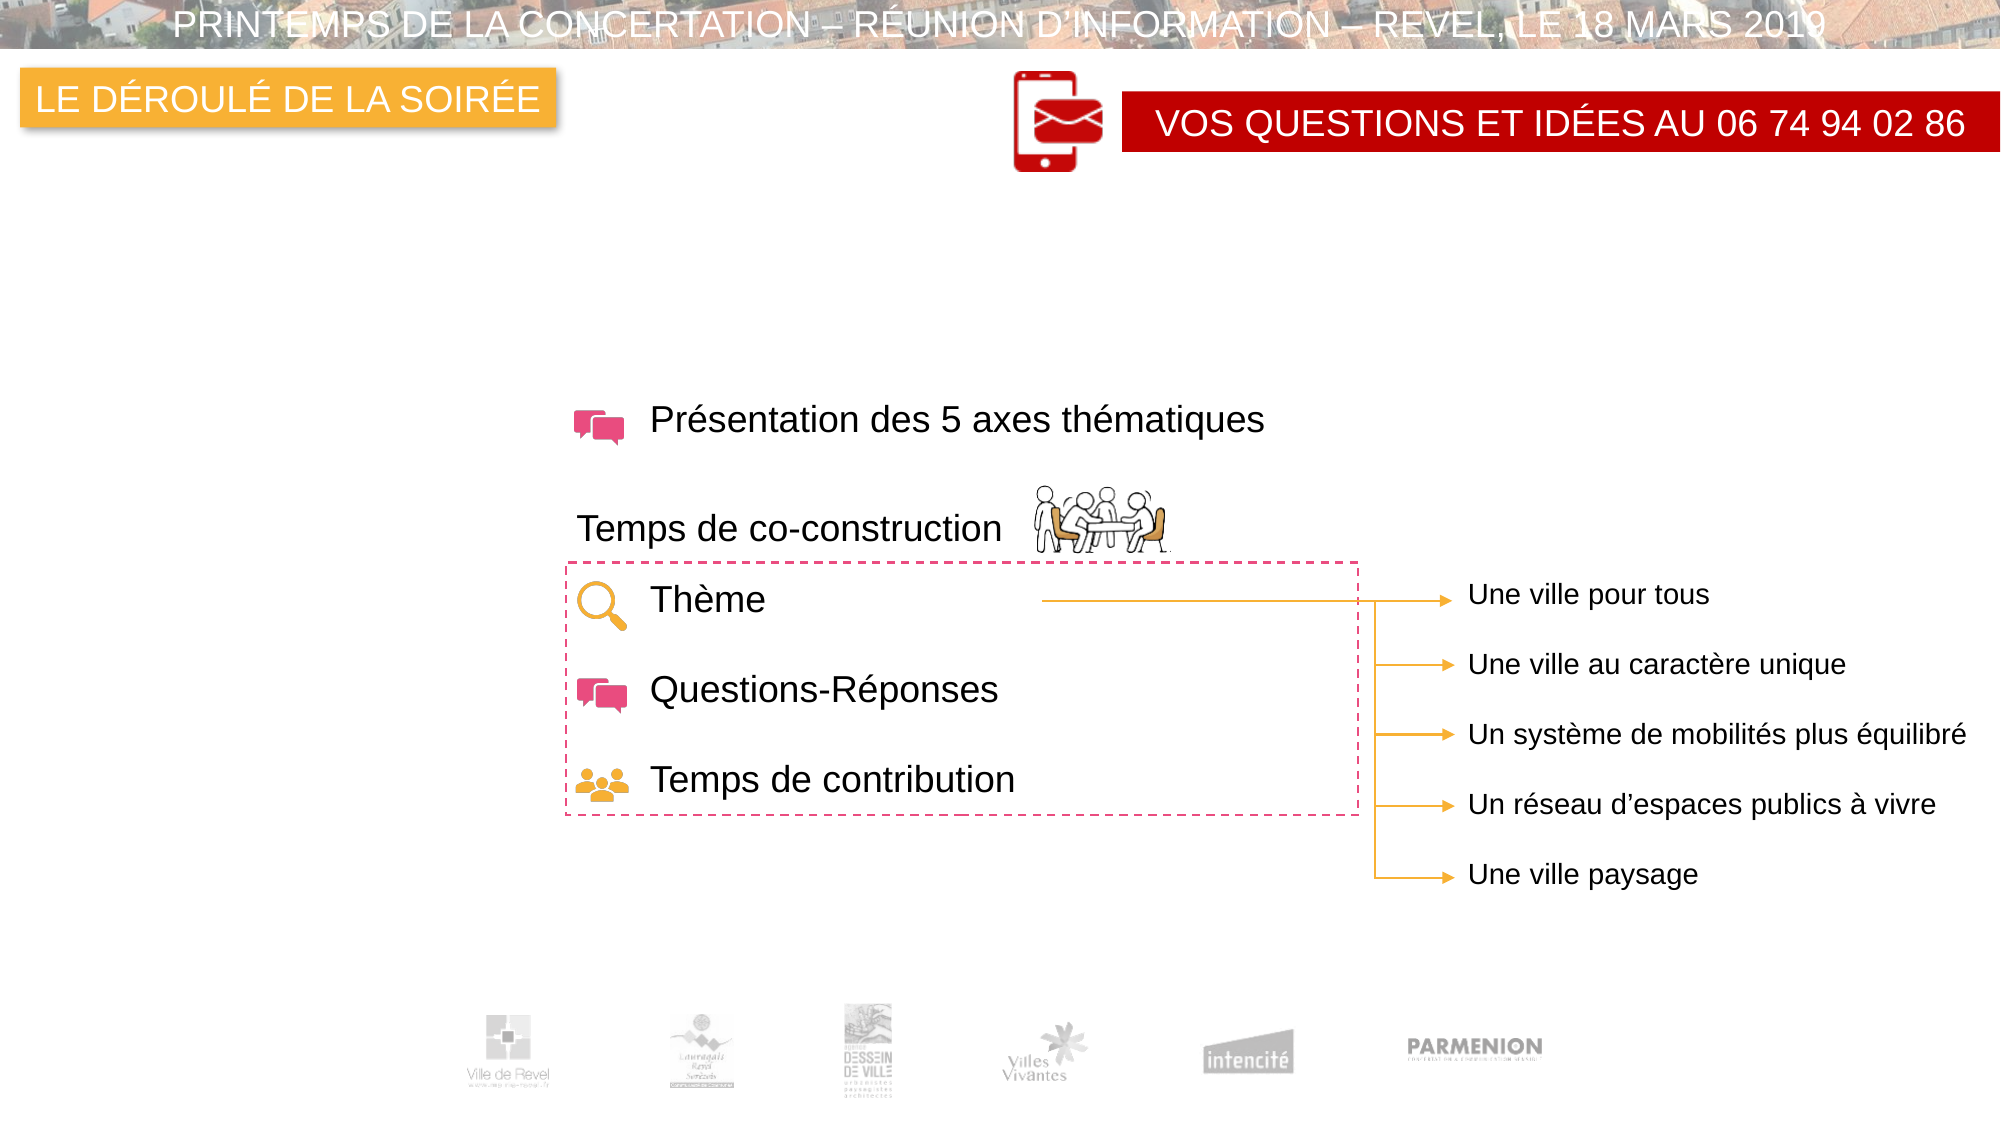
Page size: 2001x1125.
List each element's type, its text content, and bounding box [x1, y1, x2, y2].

picture [572, 576, 632, 636]
text_box LE DÉROULÉ DE LA SOIRÉE [20, 67, 557, 128]
text_box Une ville pour tous Une ville au caractère unique Un système de mobilités plus équilibré Un réseau d’espaces publics à vivre Une ville paysage [1453, 568, 1983, 898]
picture [572, 666, 632, 726]
text_box [565, 561, 1359, 816]
picture [572, 755, 632, 815]
picture [568, 398, 629, 458]
text_box Présentation des 5 axes thématiques Thème Questions-Réponses Temps de contribution [634, 72, 1281, 562]
text_box Temps de co-construction [561, 496, 1018, 557]
picture [1030, 481, 1171, 556]
